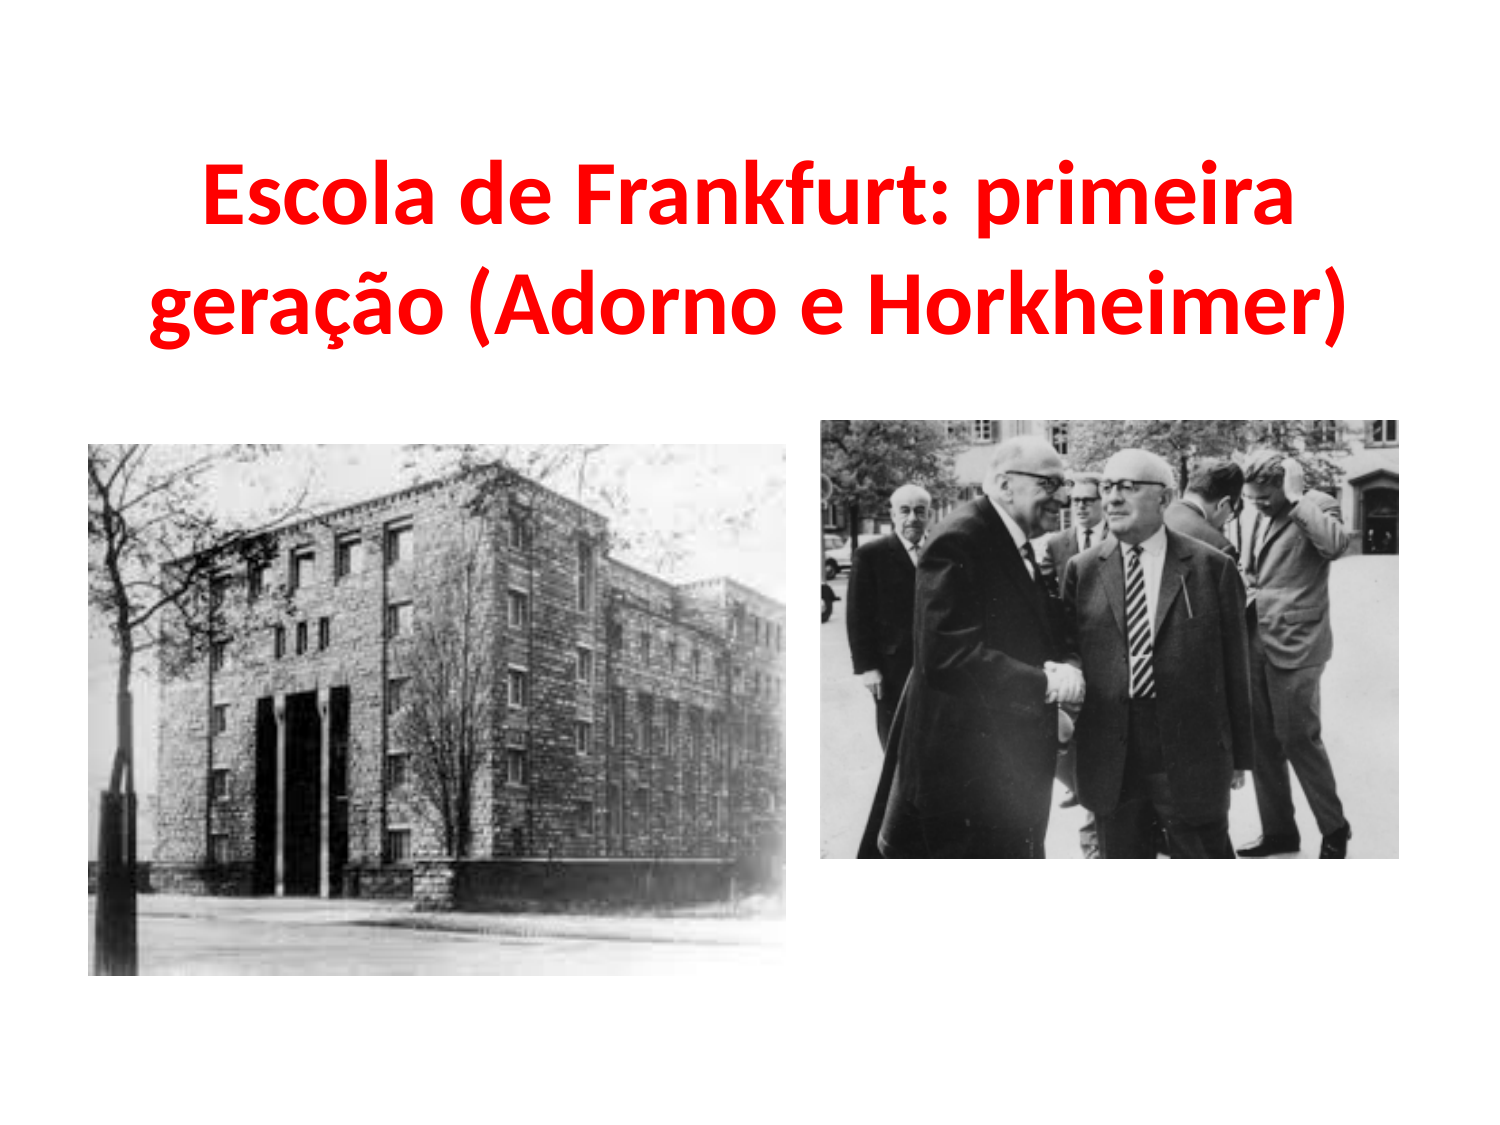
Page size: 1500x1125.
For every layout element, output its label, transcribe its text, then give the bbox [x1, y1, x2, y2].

picture [820, 420, 1399, 860]
picture [88, 444, 786, 977]
list Escola de Frankfurt: primeira geração (Adorno e Horkheimer) [75, 125, 1425, 1005]
